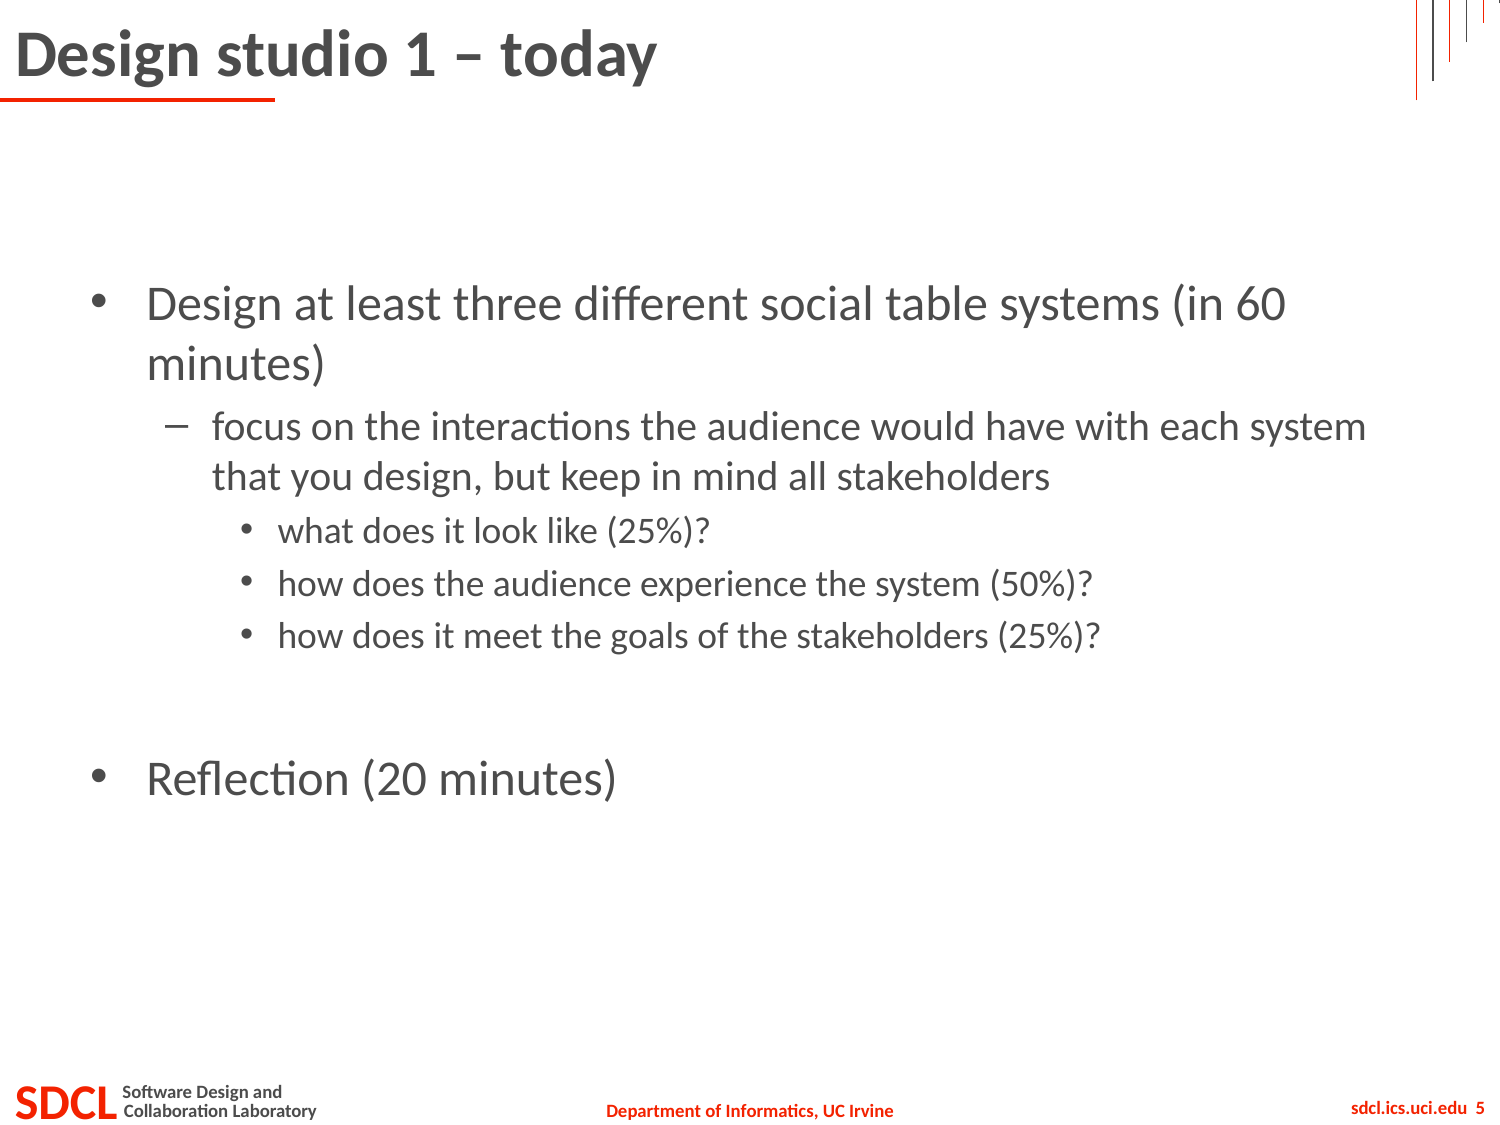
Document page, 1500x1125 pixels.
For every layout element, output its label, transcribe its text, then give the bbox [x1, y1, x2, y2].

title Design studio 1 – today [0, 0, 1350, 100]
list Design at least three different social table systems (in 60 minutes) focus on the interactions the audience would have with each system that you design, but keep in mind all stakeholders what does it look like (25%)? how does the audience experience the system (50%)? how does it meet the goals of the stakeholders (25%)? Reflection (20 minutes) [75, 262, 1417, 1005]
